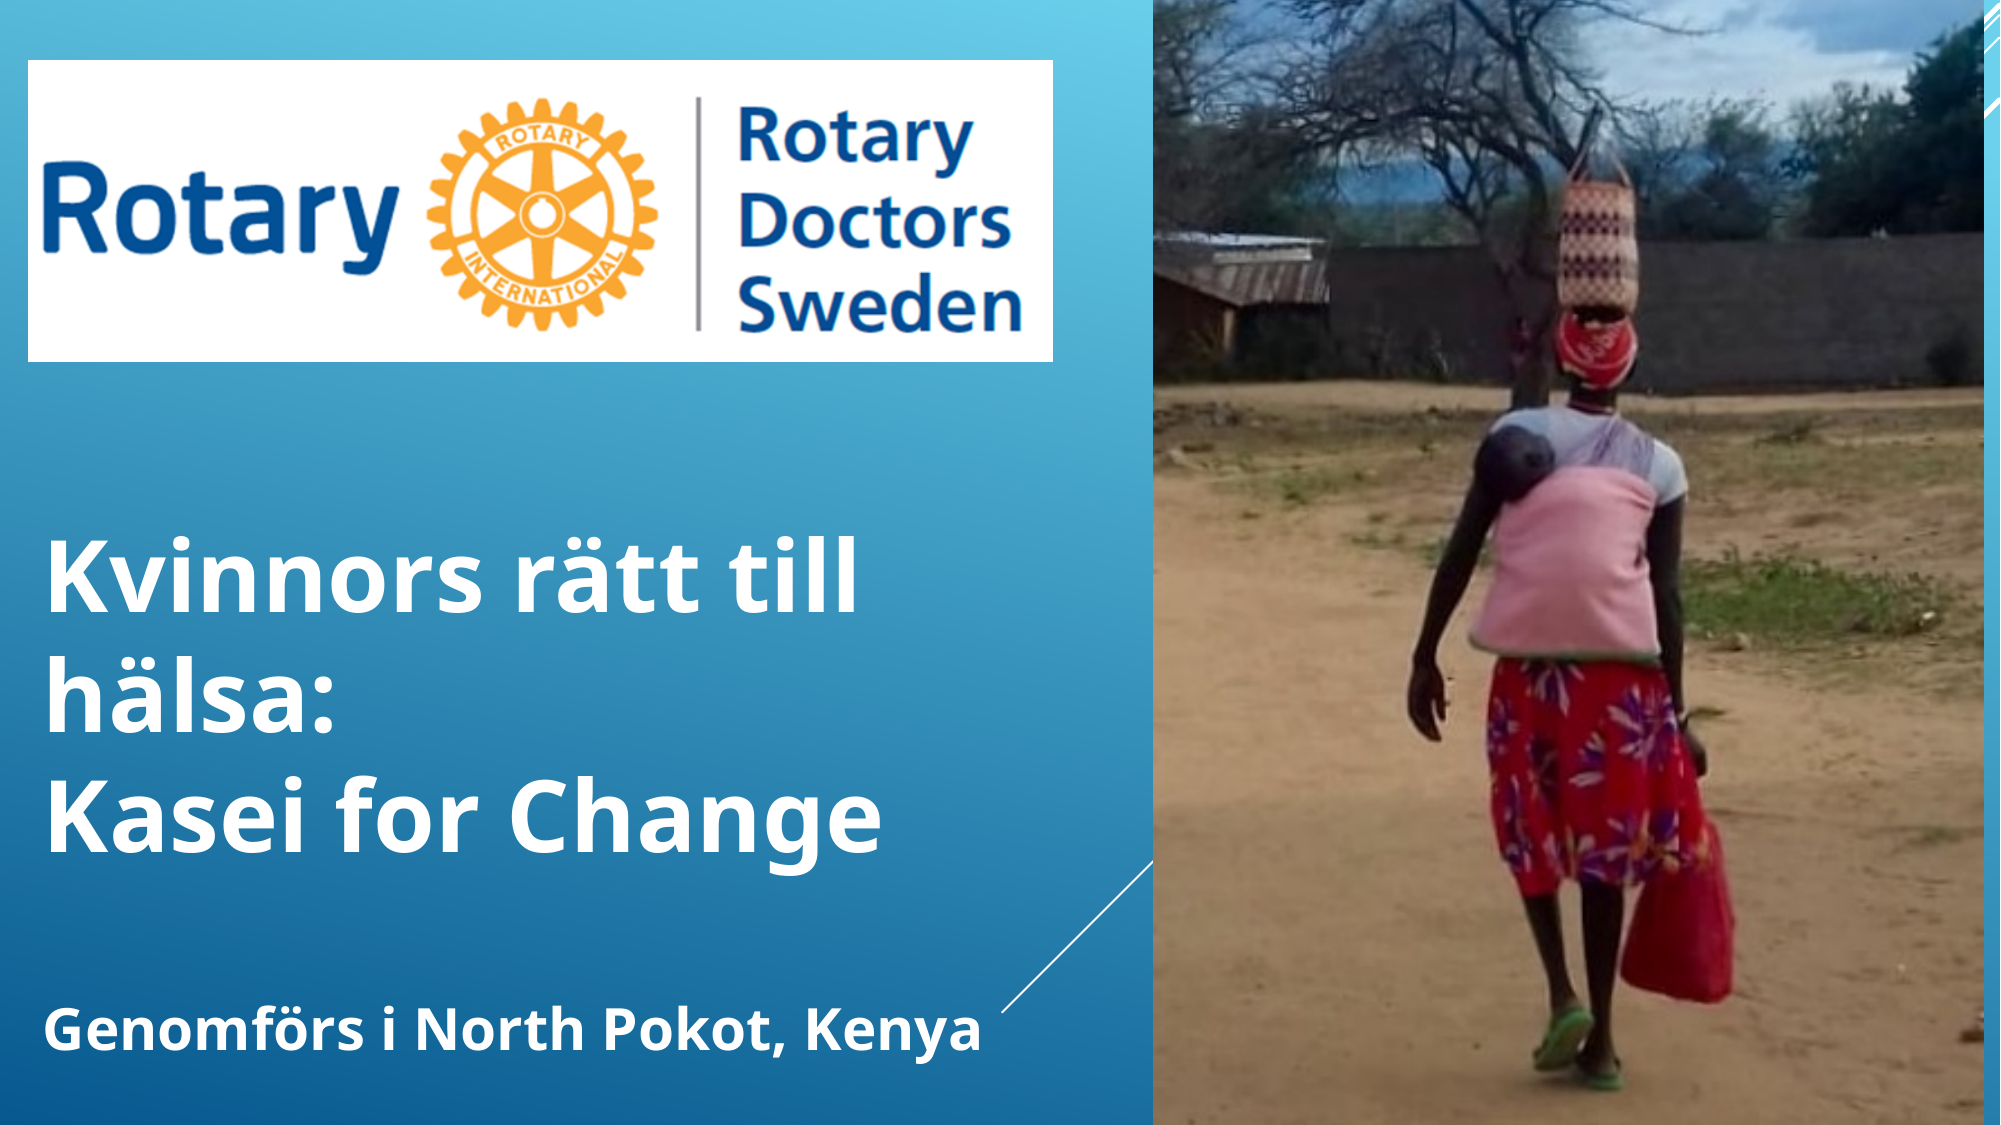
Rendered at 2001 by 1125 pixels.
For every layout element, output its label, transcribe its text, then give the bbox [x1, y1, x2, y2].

picture [1152, 0, 1984, 1125]
picture [27, 60, 1054, 362]
text_box Kvinnors rätt till hälsa: Kasei for Change Genomförs i North Pokot, Kenya [28, 389, 1104, 1070]
text_box [478, 32, 1152, 262]
